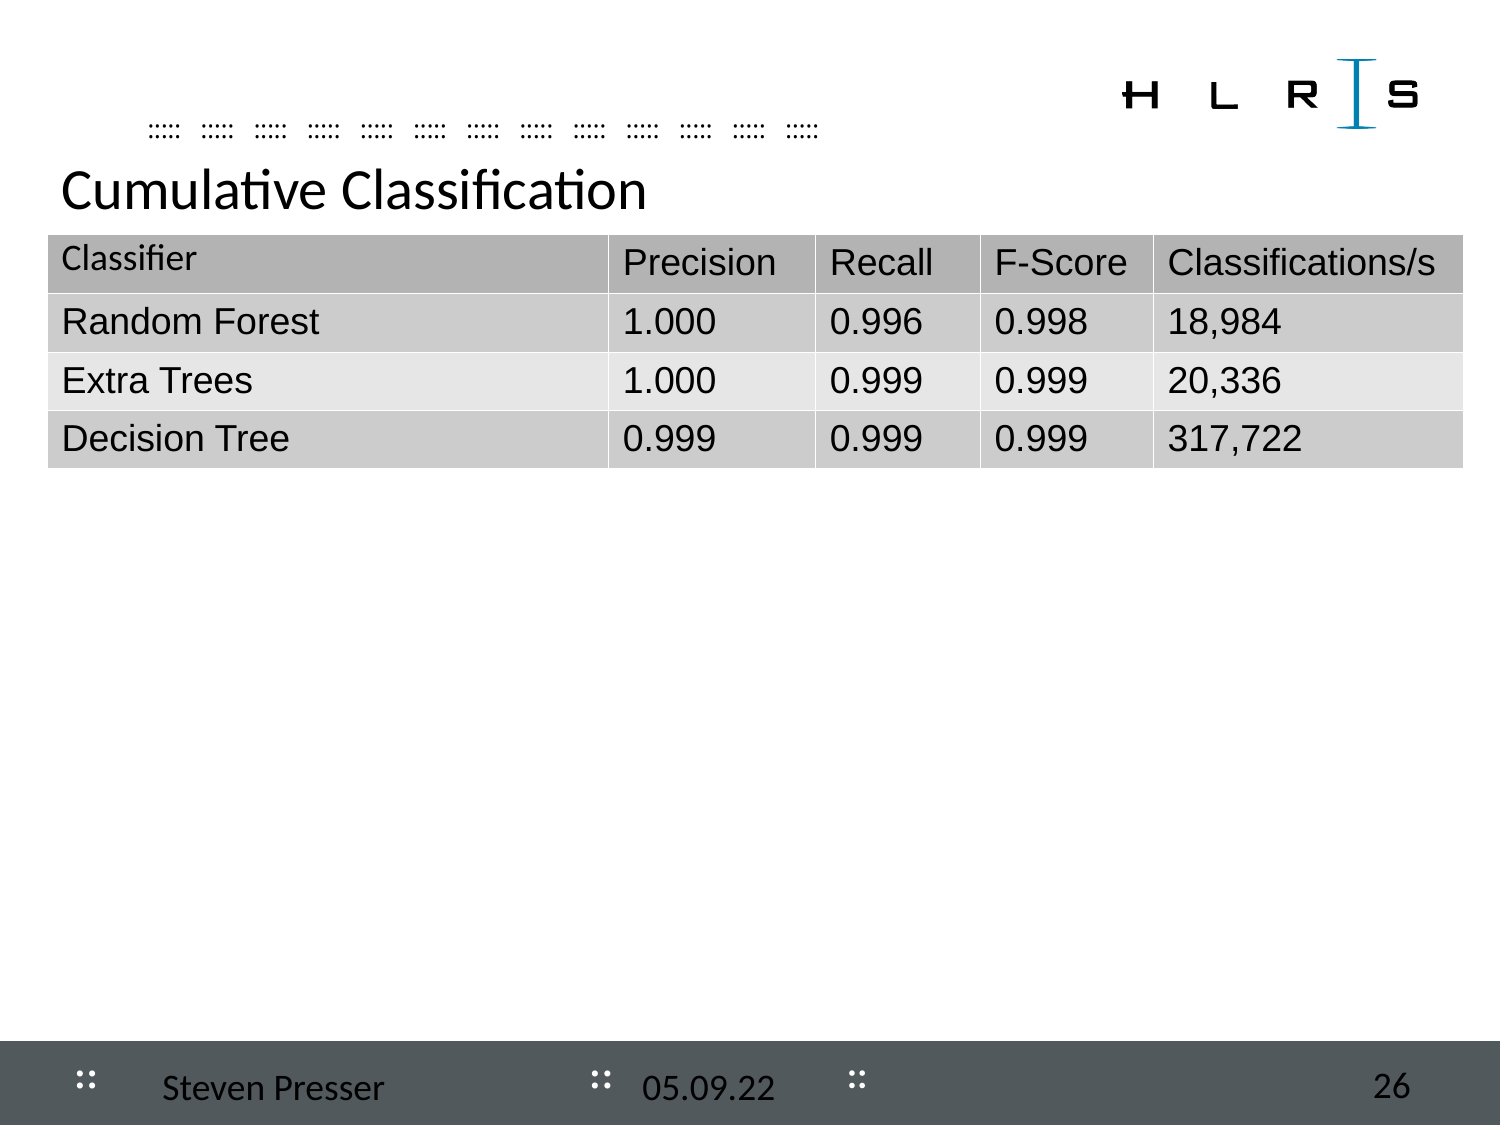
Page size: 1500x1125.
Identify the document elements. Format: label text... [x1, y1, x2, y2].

table_cell 20,336 [1154, 353, 1463, 410]
table_cell 18,984 [1154, 294, 1463, 352]
picture [1122, 59, 1353, 108]
table_cell 1.000 [609, 353, 815, 410]
table_header Classifications/s [1154, 235, 1463, 293]
text_box Cumulative Classification [46, 108, 1463, 234]
table_cell 0.999 [609, 411, 815, 468]
picture [1360, 59, 1418, 108]
table_cell Random Forest [48, 294, 608, 352]
table_cell 0.999 [816, 411, 980, 468]
table_cell 0.999 [981, 411, 1153, 468]
table_header Precision [609, 235, 815, 293]
table_cell 0.998 [981, 294, 1153, 352]
table_header Recall [816, 235, 980, 293]
table_header F-Score [981, 235, 1153, 293]
table_header Classifier [48, 235, 608, 293]
table_cell Extra Trees [48, 353, 608, 410]
table_cell 0.999 [816, 353, 980, 410]
table_cell 317,722 [1154, 411, 1463, 468]
table_cell 0.999 [981, 353, 1153, 410]
table_cell Decision Tree [48, 411, 608, 468]
table_cell 1.000 [609, 294, 815, 352]
table_cell 0.996 [816, 294, 980, 352]
